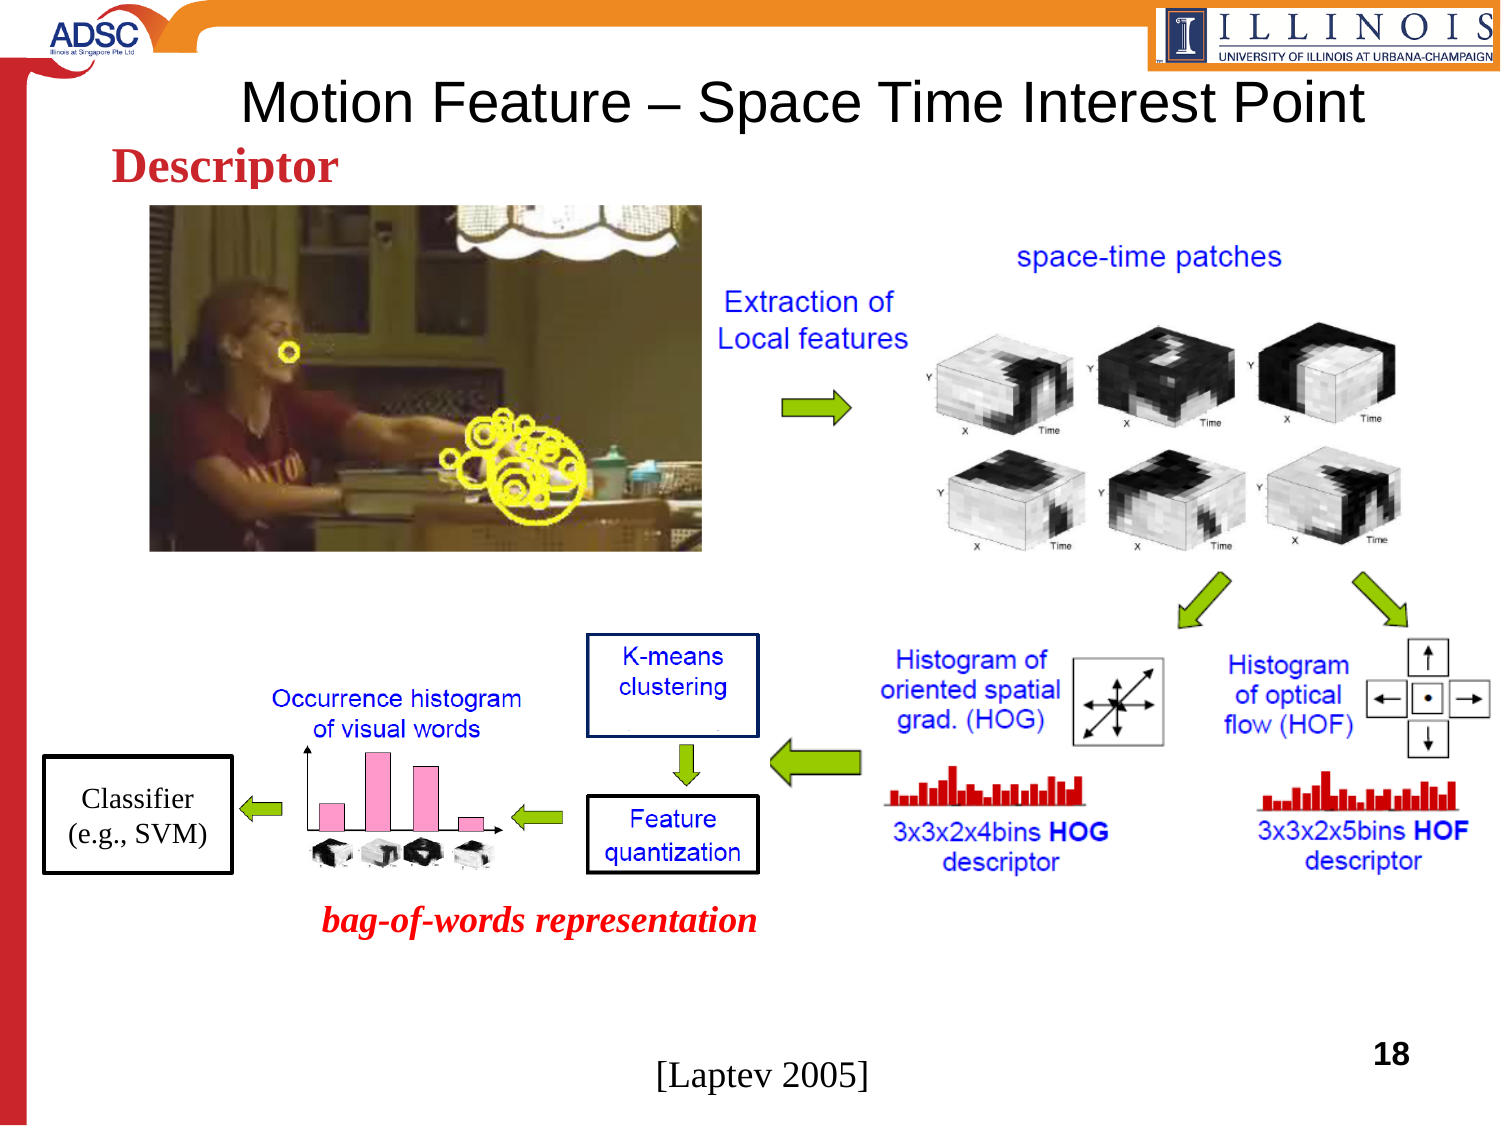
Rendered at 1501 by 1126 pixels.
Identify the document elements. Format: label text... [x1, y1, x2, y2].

text_box 18 [1075, 1024, 1426, 1103]
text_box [37, 599, 770, 878]
title Motion Feature – Space Time Interest Point [99, 62, 1501, 130]
text_box Descriptor [58, 125, 393, 200]
picture [142, 189, 1501, 888]
text_box bag-of-words representation [307, 887, 851, 948]
text_box [Laptev 2005] [618, 1042, 907, 1102]
picture [1156, 8, 1493, 62]
picture [0, 0, 199, 81]
